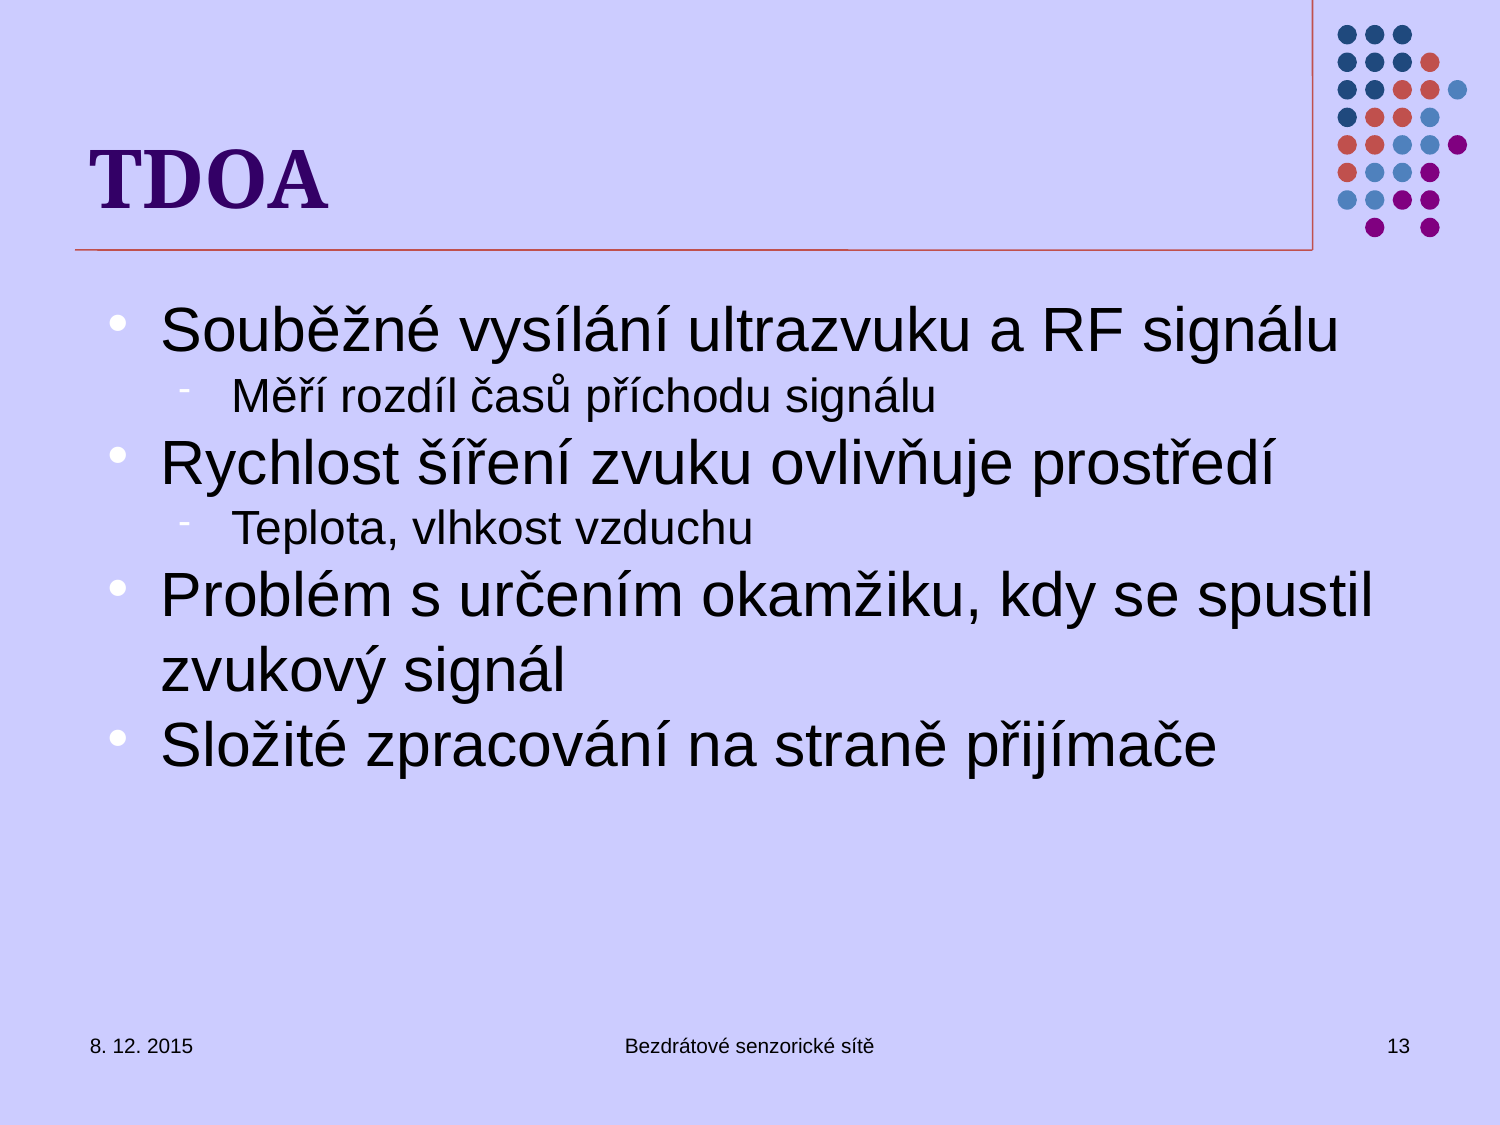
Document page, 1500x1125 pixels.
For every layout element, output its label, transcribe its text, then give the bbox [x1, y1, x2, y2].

text_box 13 [1074, 1024, 1425, 1100]
text_box Souběžné vysílání ultrazvuku a RF signálu Měří rozdíl časů příchodu signálu Rychlost šíření zvuku ovlivňuje prostředí Teplota, vlhkost vzduchu Problém s určením okamžiku, kdy se spustil zvukový signál Složité zpracování na straně přijímače [74, 282, 1425, 1006]
text_box 8. 12. 2015 [75, 1024, 425, 1100]
text_box TDOA [75, 20, 1313, 233]
text_box Bezdrátové senzorické sítě [512, 1024, 988, 1100]
